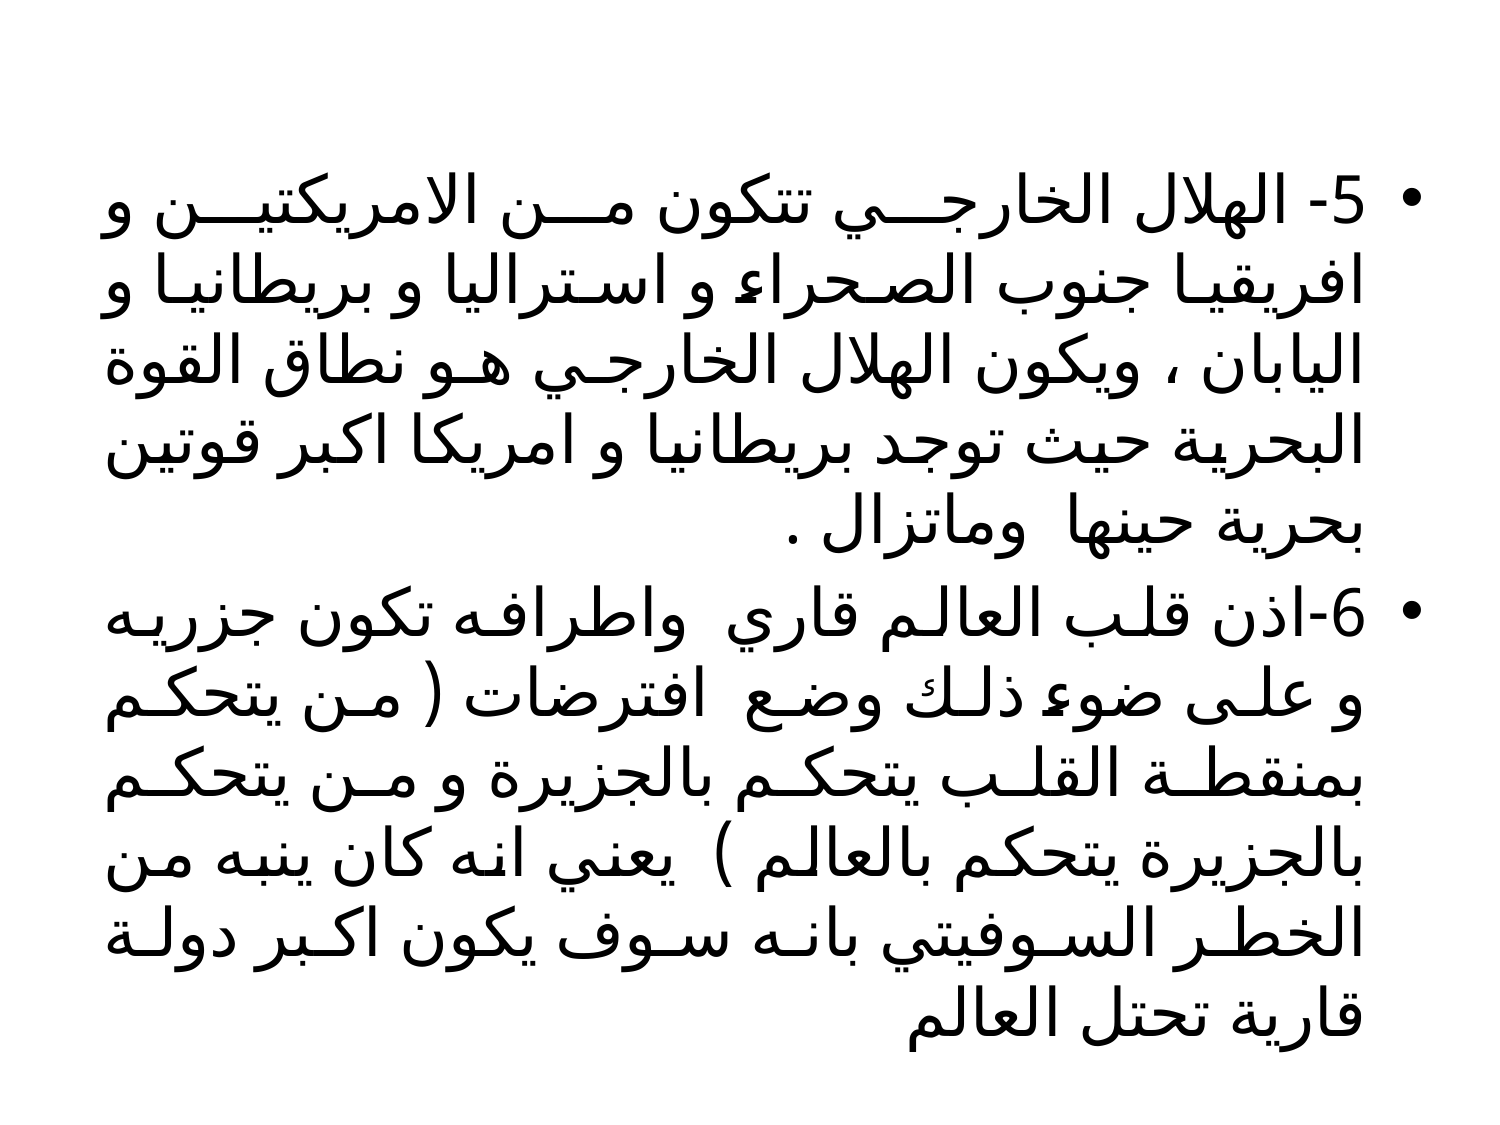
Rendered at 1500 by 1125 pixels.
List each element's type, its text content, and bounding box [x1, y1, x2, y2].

list 5- الهلال الخارجي تتكون من الامريكتين و افريقيا جنوب الصحراء و استراليا و بريطانيا و اليابان ، ويكون الهلال الخارجي هو نطاق القوة البحرية حيث توجد بريطانيا و امريكا اكبر قوتين بحرية حينها وماتزال . 6- اذن قلب العالم قاري واطرافه تكون جزريه و على ضوء ذلك وضع افترضات ( من يتحكم بمنقطة القلب يتحكم بالجزيرة و من يتحكم بالجزيرة يتحكم بالعالم ) يعني انه كان ينبه من الخطر السوفيتي بانه سوف يكون اكبر دولة قارية تحتل العالم [88, 149, 1439, 951]
